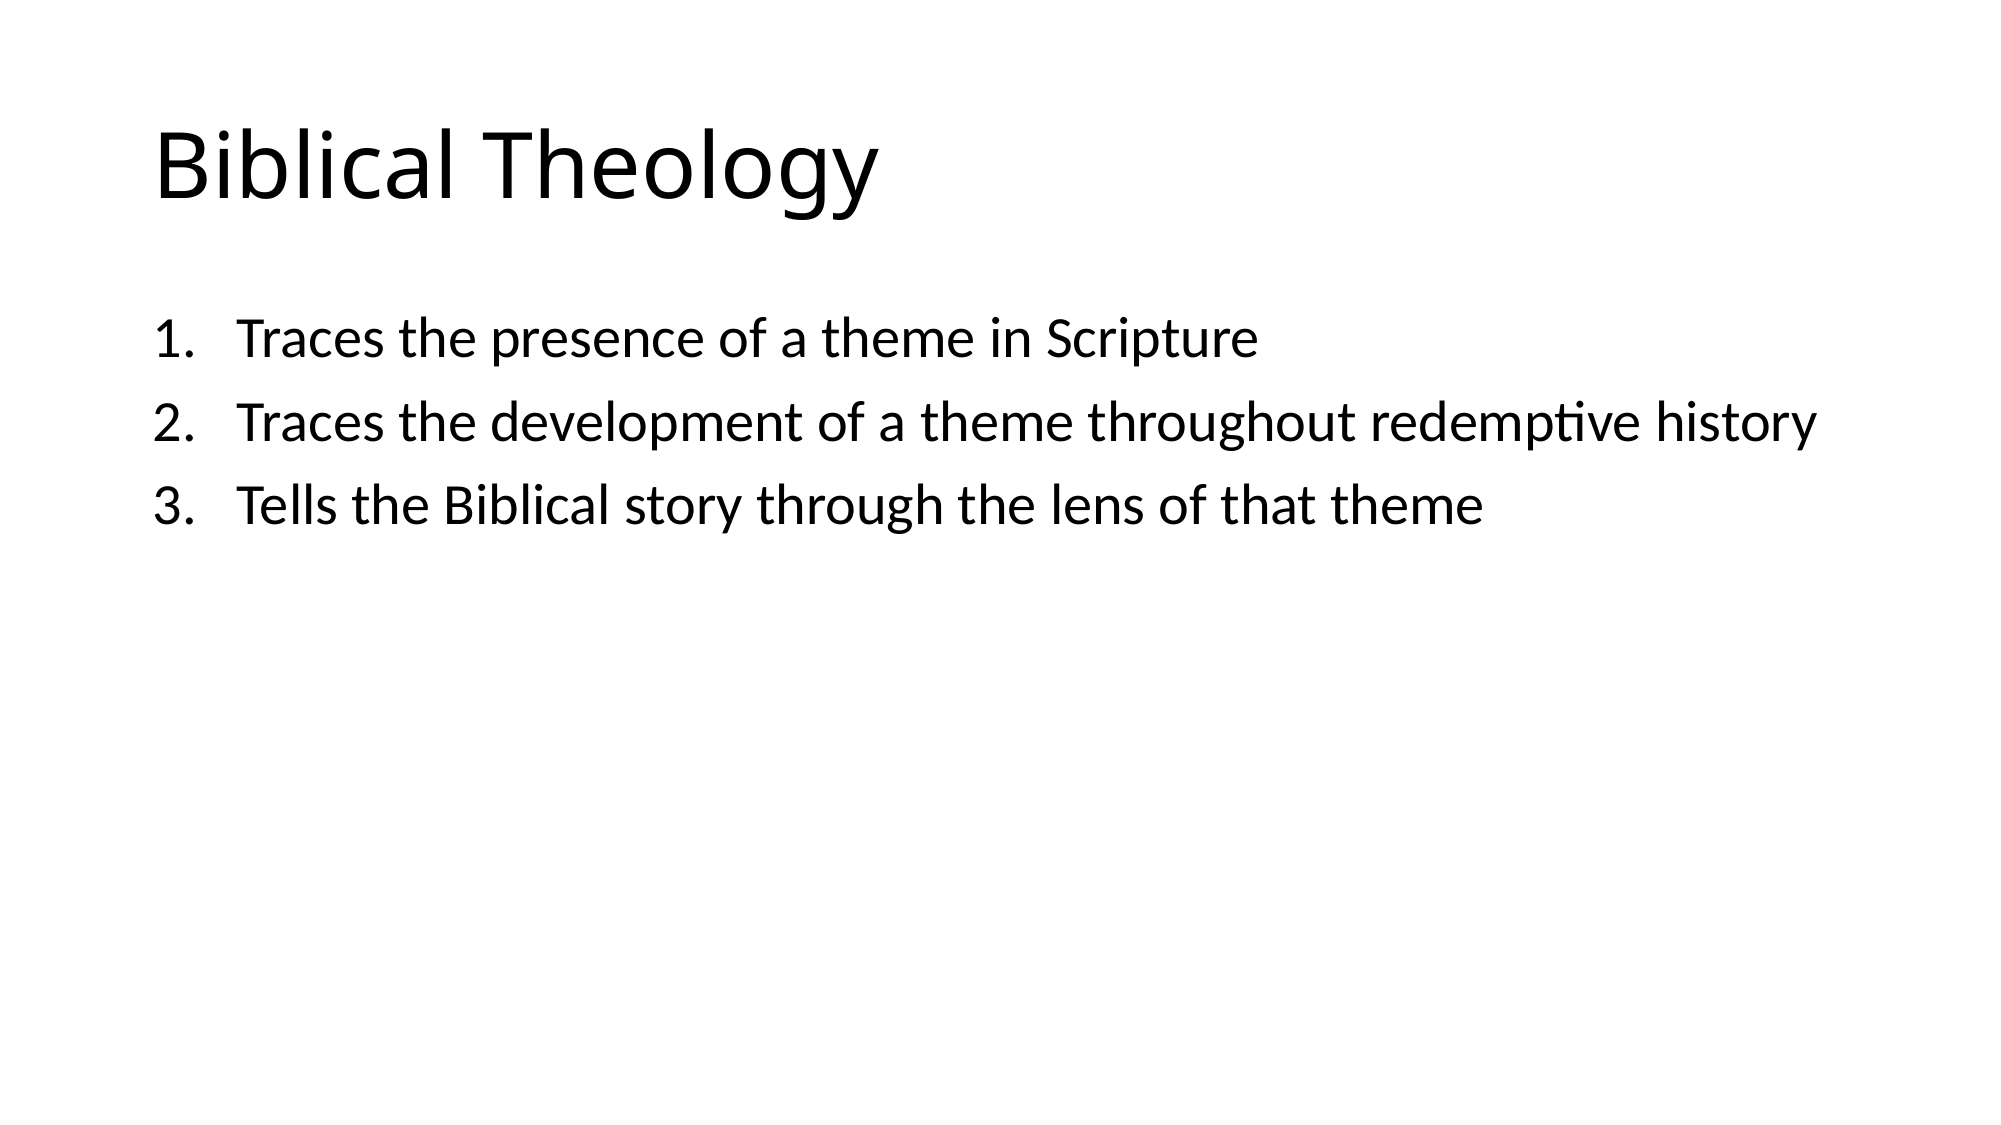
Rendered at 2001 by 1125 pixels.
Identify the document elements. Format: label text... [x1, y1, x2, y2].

title Biblical Theology [137, 59, 1863, 278]
list Traces the presence of a theme in Scripture Traces the development of a theme throughout redemptive history Tells the Biblical story through the lens of that theme [137, 299, 1863, 1014]
